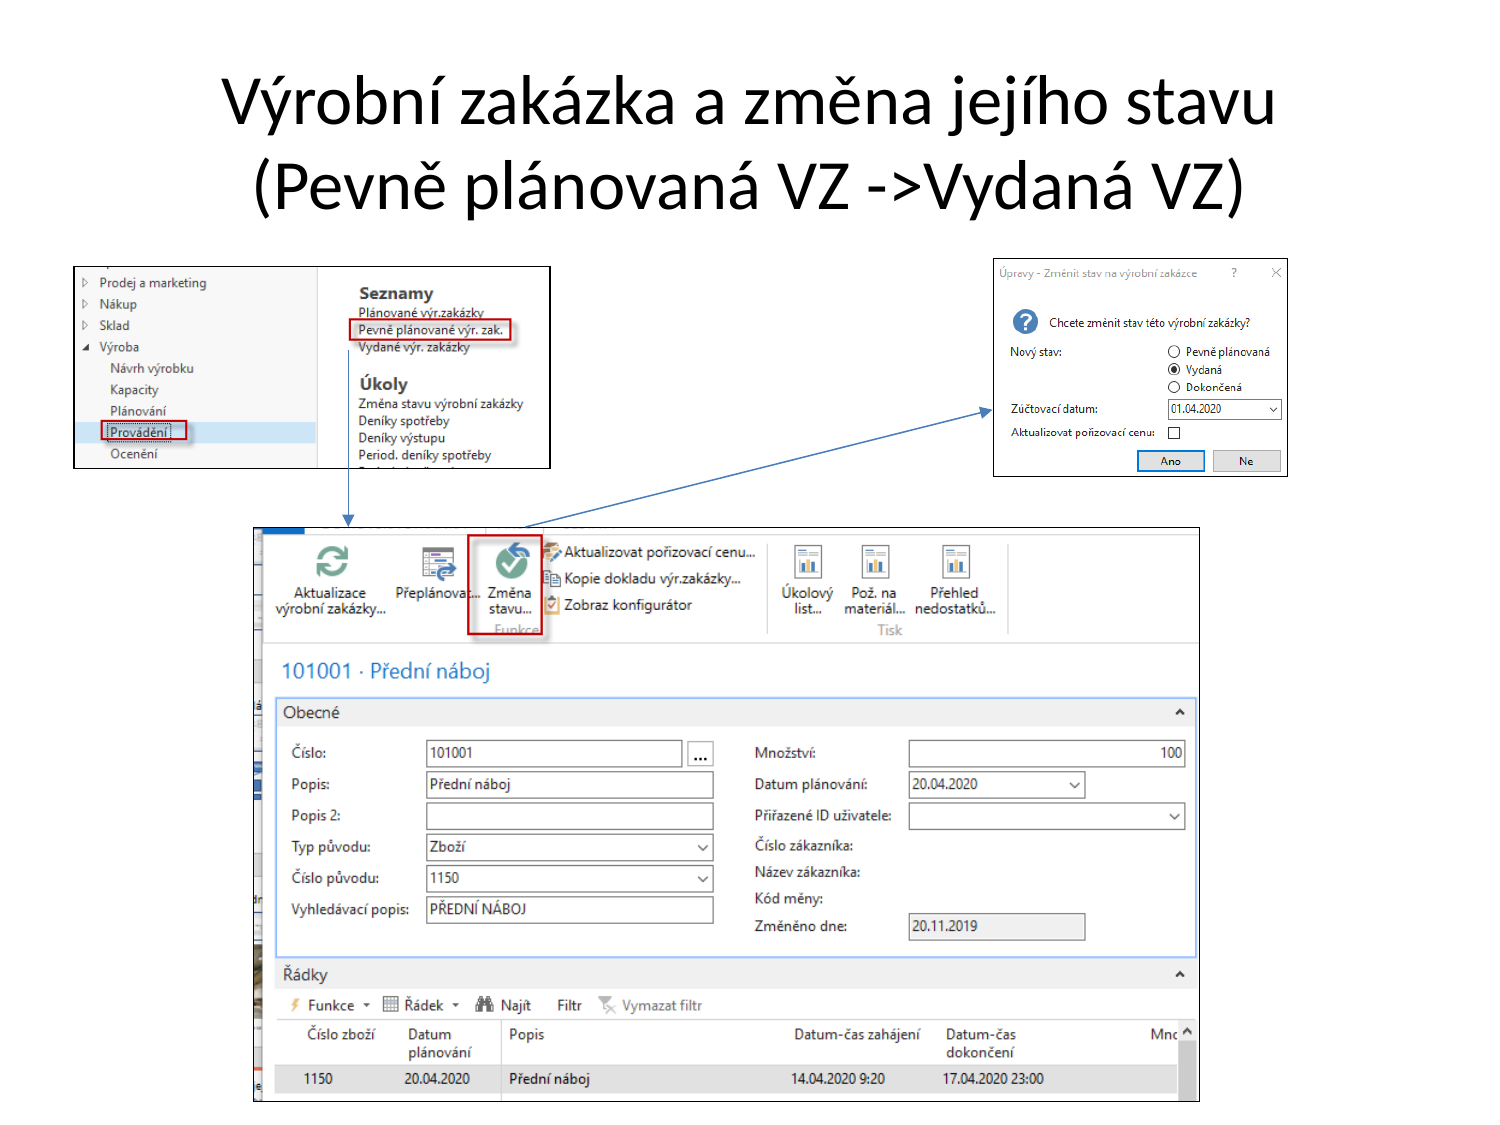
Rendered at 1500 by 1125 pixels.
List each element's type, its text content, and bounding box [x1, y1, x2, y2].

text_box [525, 409, 993, 528]
title Výrobní zakázka a změna jejího stavu (Pevně plánovaná VZ ->Vydaná VZ) [75, 45, 1425, 233]
picture [74, 266, 550, 469]
picture [253, 526, 1201, 1102]
picture [992, 258, 1288, 477]
